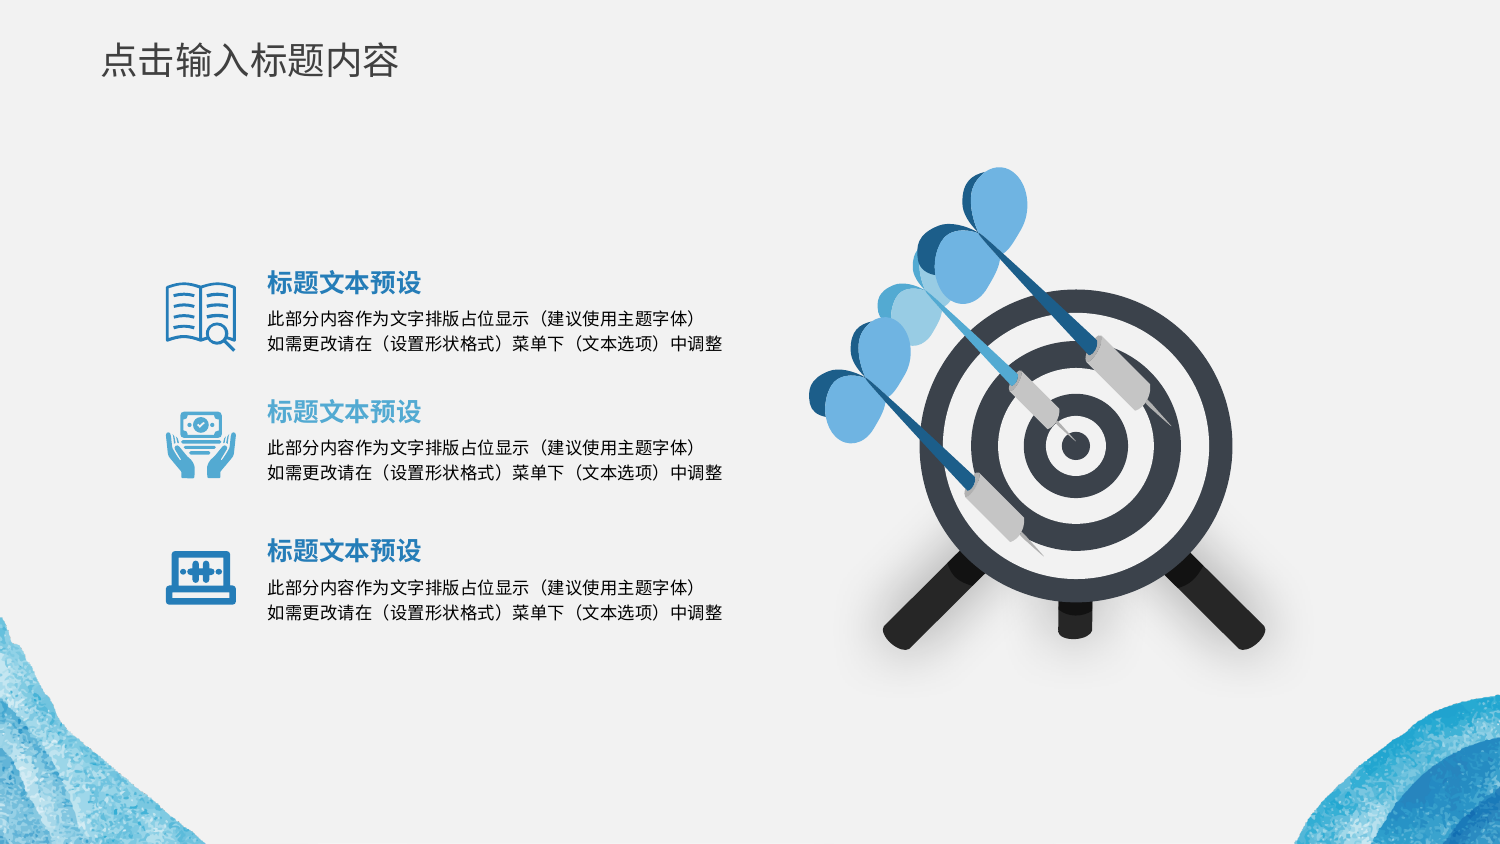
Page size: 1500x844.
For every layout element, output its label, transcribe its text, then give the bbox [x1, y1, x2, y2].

text_box 点击输入标题内容 [100, 28, 450, 91]
picture [0, 203, 1500, 844]
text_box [915, 164, 1172, 202]
